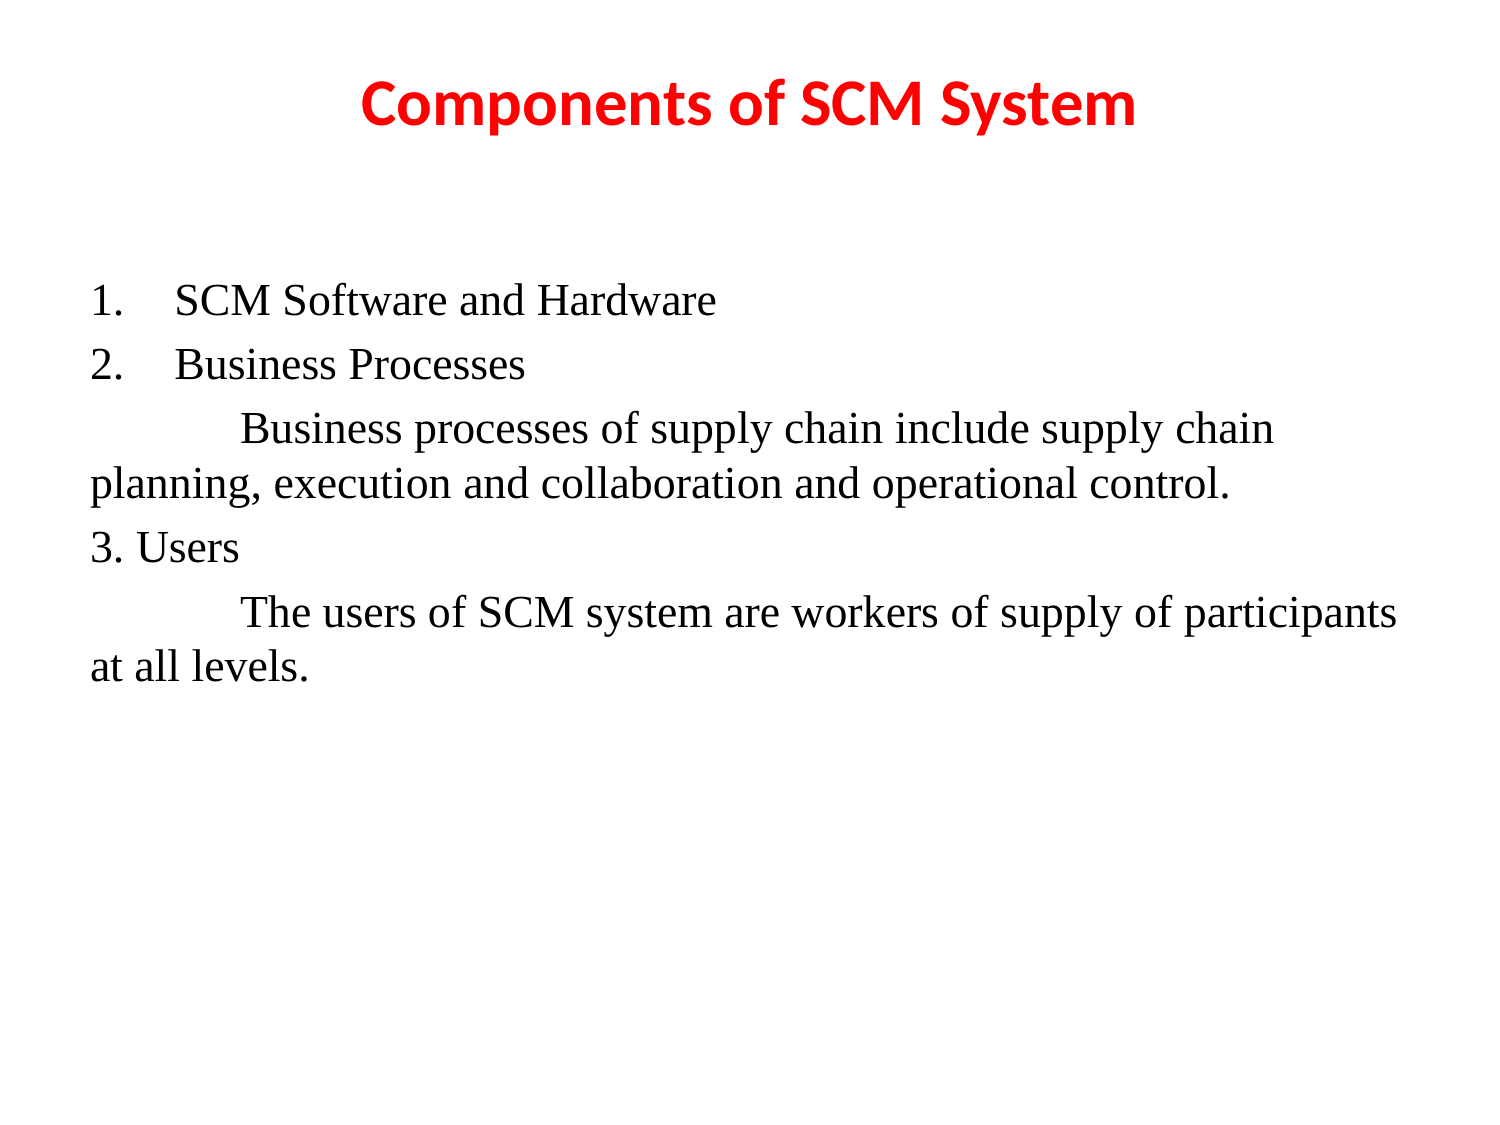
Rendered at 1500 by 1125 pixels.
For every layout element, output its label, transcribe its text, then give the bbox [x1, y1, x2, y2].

list SCM Software and Hardware Business Processes Business processes of supply chain include supply chain planning, execution and collaboration and operational control. 3. Users The users of SCM system are workers of supply of participants at all levels. [75, 262, 1425, 1005]
title Components of SCM System [75, 45, 1425, 233]
